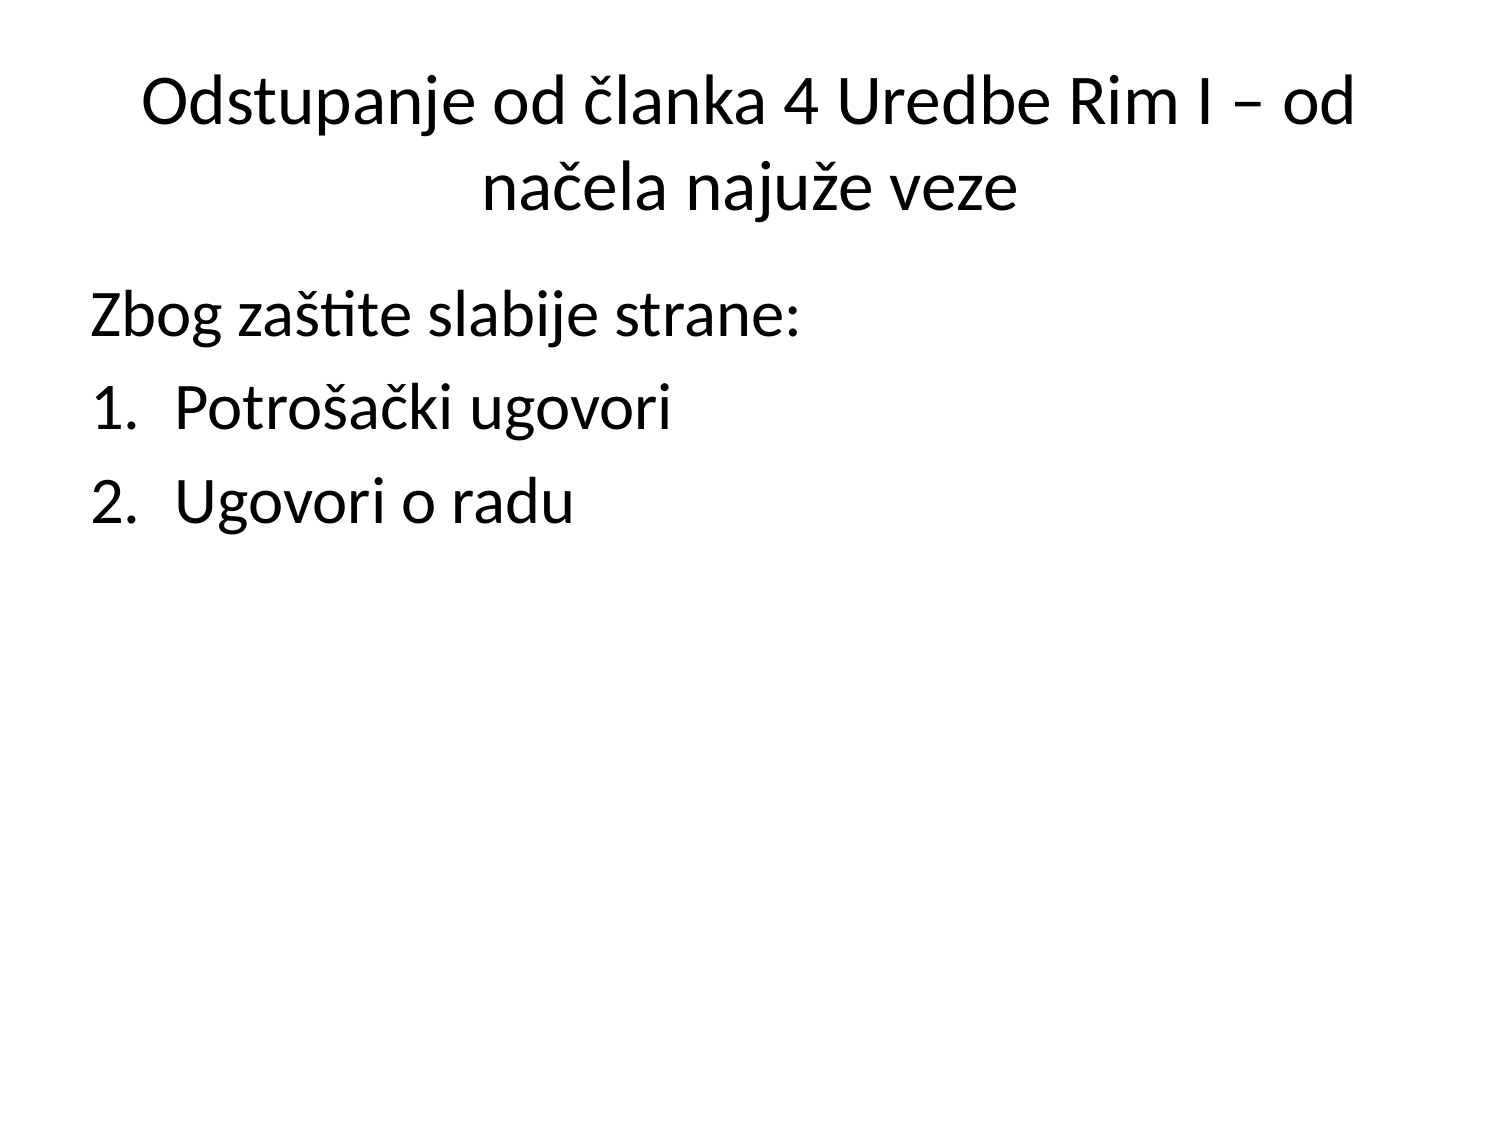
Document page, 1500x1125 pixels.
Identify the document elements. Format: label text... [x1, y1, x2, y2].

list Zbog zaštite slabije strane: Potrošački ugovori Ugovori o radu [75, 262, 1425, 1005]
title Odstupanje od članka 4 Uredbe Rim I – od načela najuže veze [75, 45, 1425, 233]
